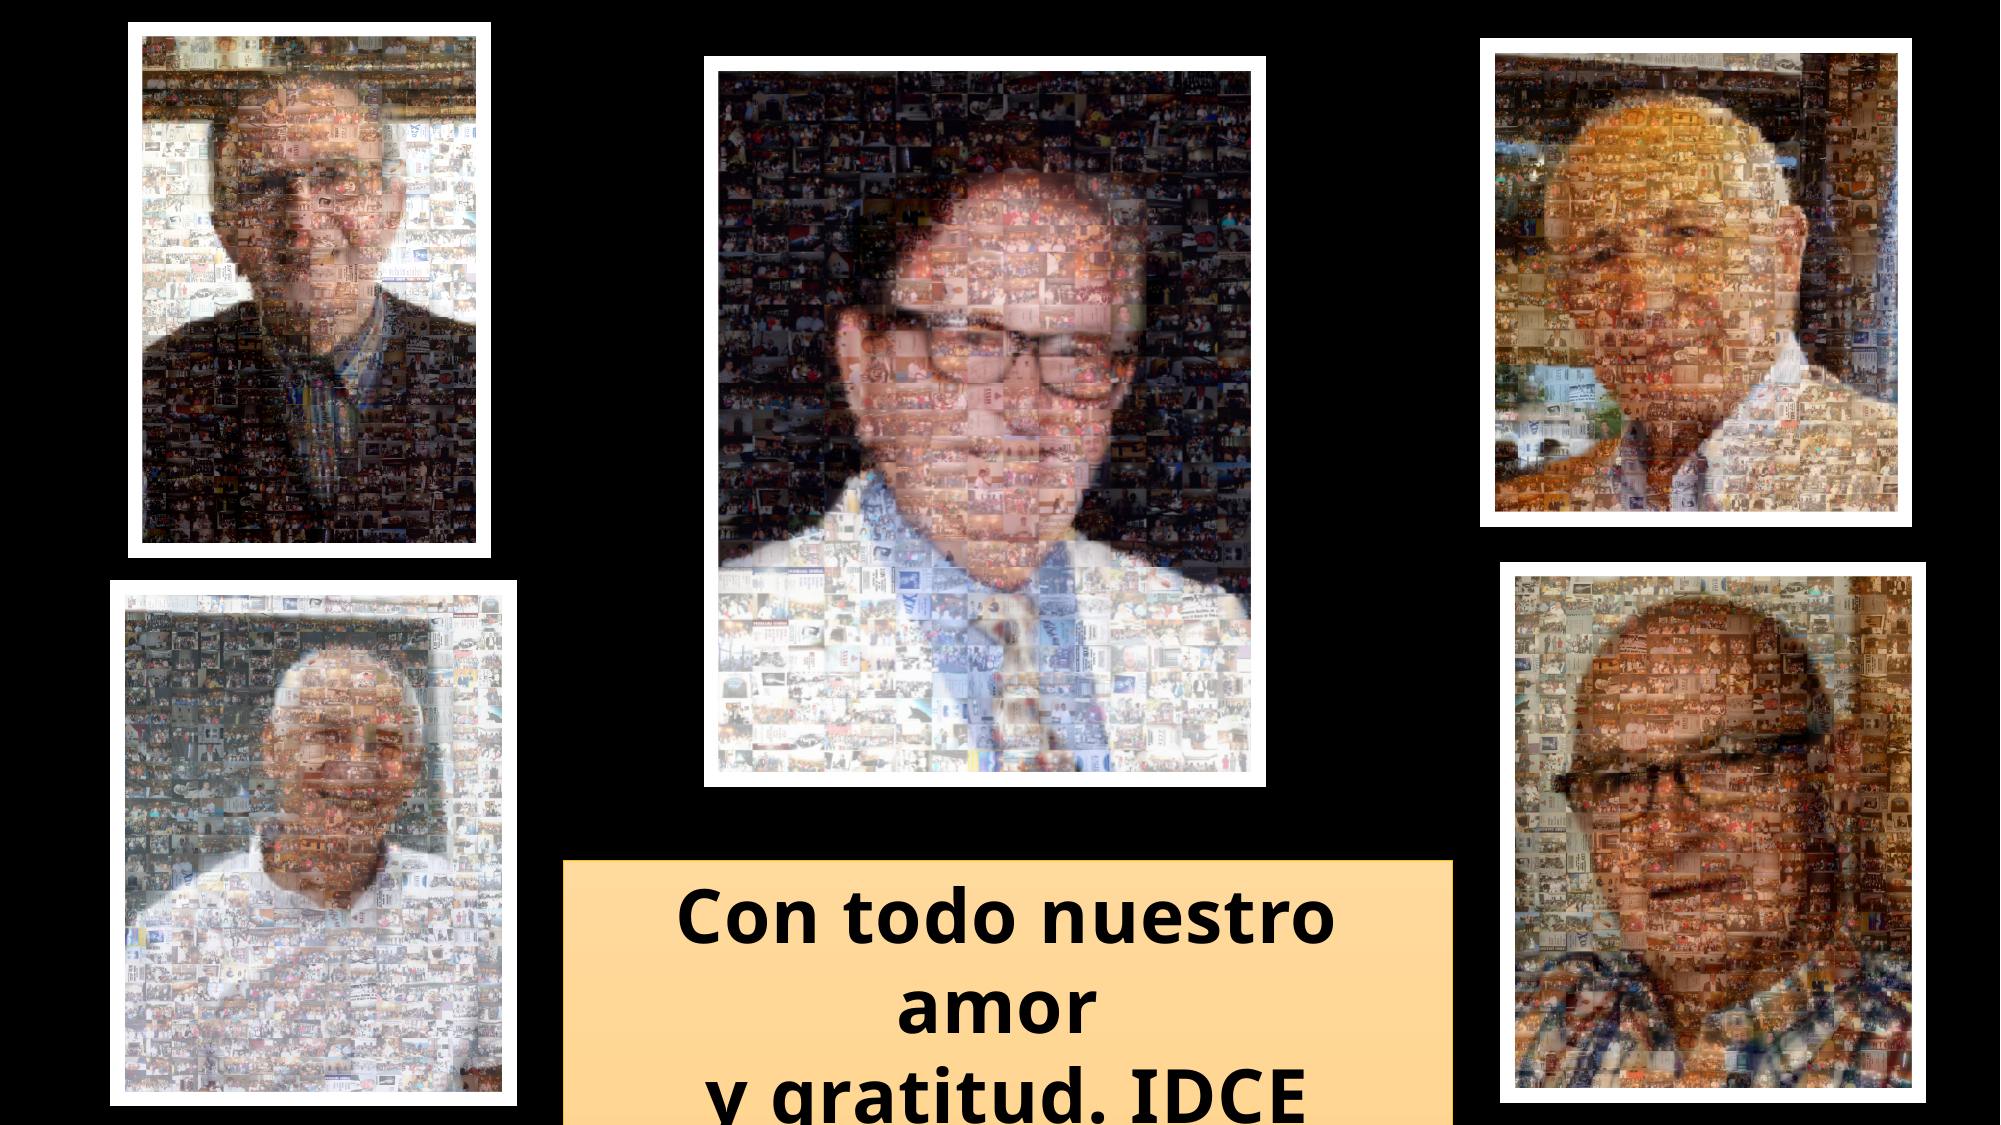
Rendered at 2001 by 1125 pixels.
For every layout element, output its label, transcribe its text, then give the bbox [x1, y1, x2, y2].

picture [1514, 575, 1912, 1089]
text_box [0, 0, 2000, 1125]
picture [718, 70, 1251, 773]
picture [1494, 52, 1898, 512]
text_box Con todo nuestro amor y gratitud. IDCE [563, 860, 1453, 1125]
picture [142, 35, 477, 544]
picture [124, 594, 503, 1092]
